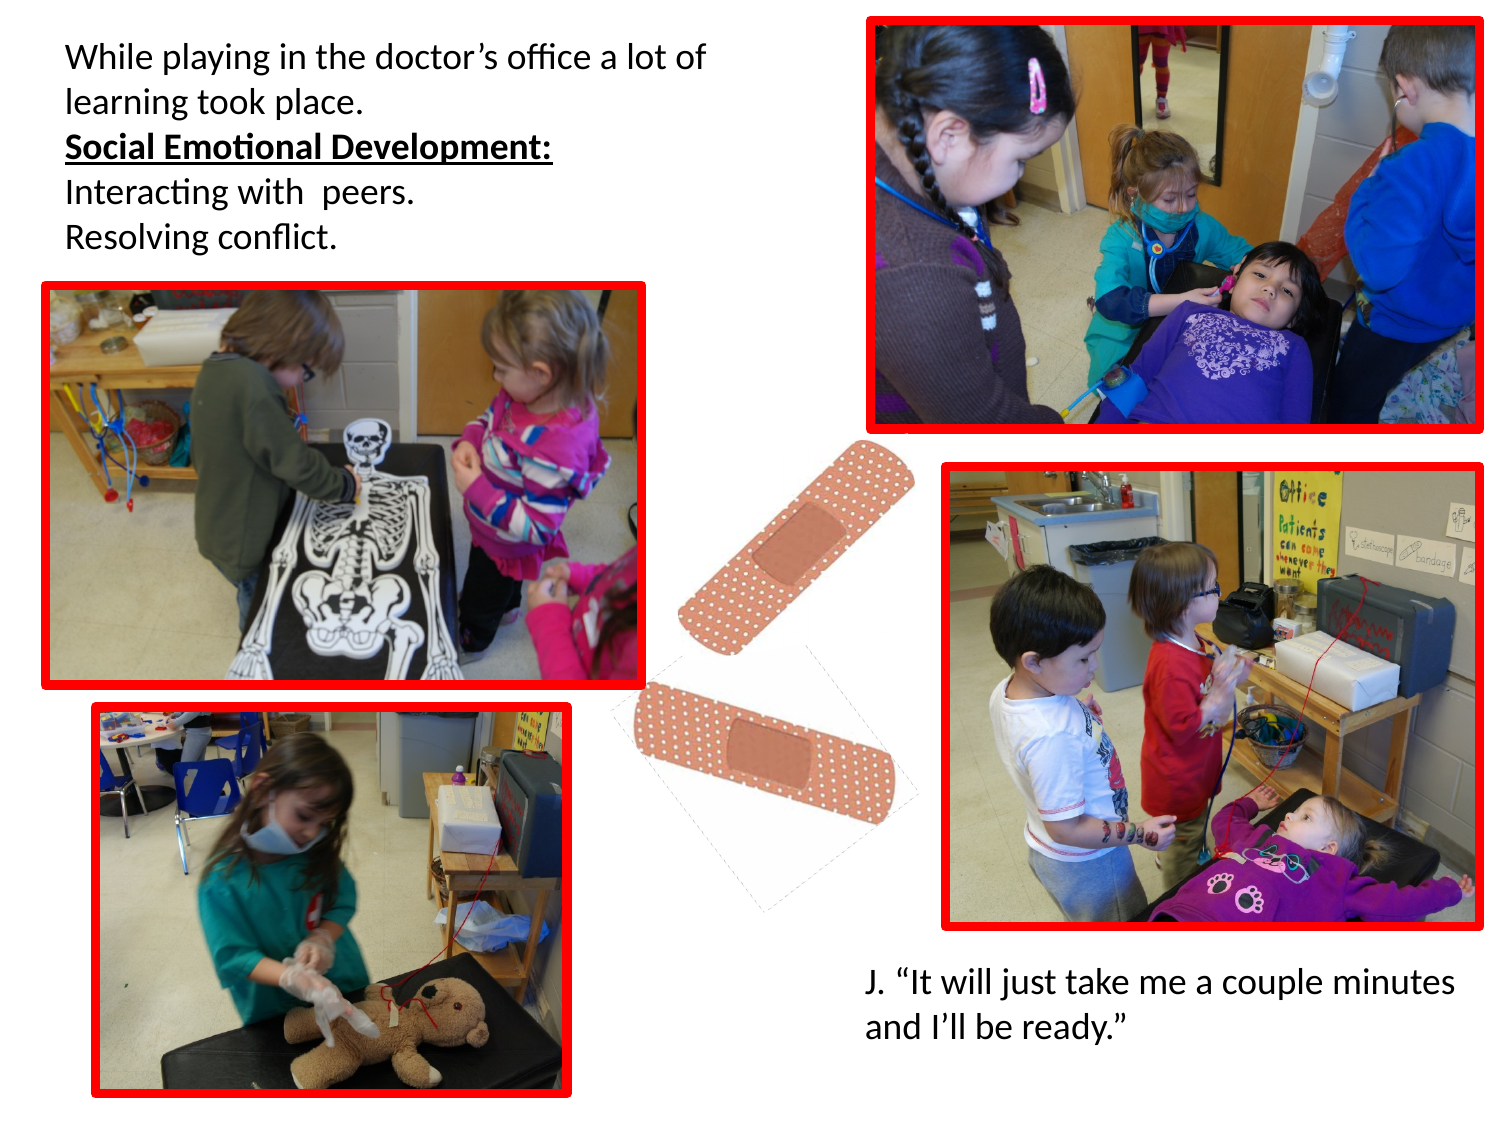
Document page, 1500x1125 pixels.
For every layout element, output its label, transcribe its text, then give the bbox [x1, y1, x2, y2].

picture [874, 24, 1476, 425]
picture [49, 289, 934, 929]
picture [949, 470, 1476, 922]
text_box J. “It will just take me a couple minutes and I’ll be ready.” [850, 949, 1476, 1055]
picture [99, 711, 563, 1089]
text_box While playing in the doctor’s office a lot of learning took place. Social Emotional Development: Interacting with peers. Resolving conflict. [50, 24, 797, 265]
